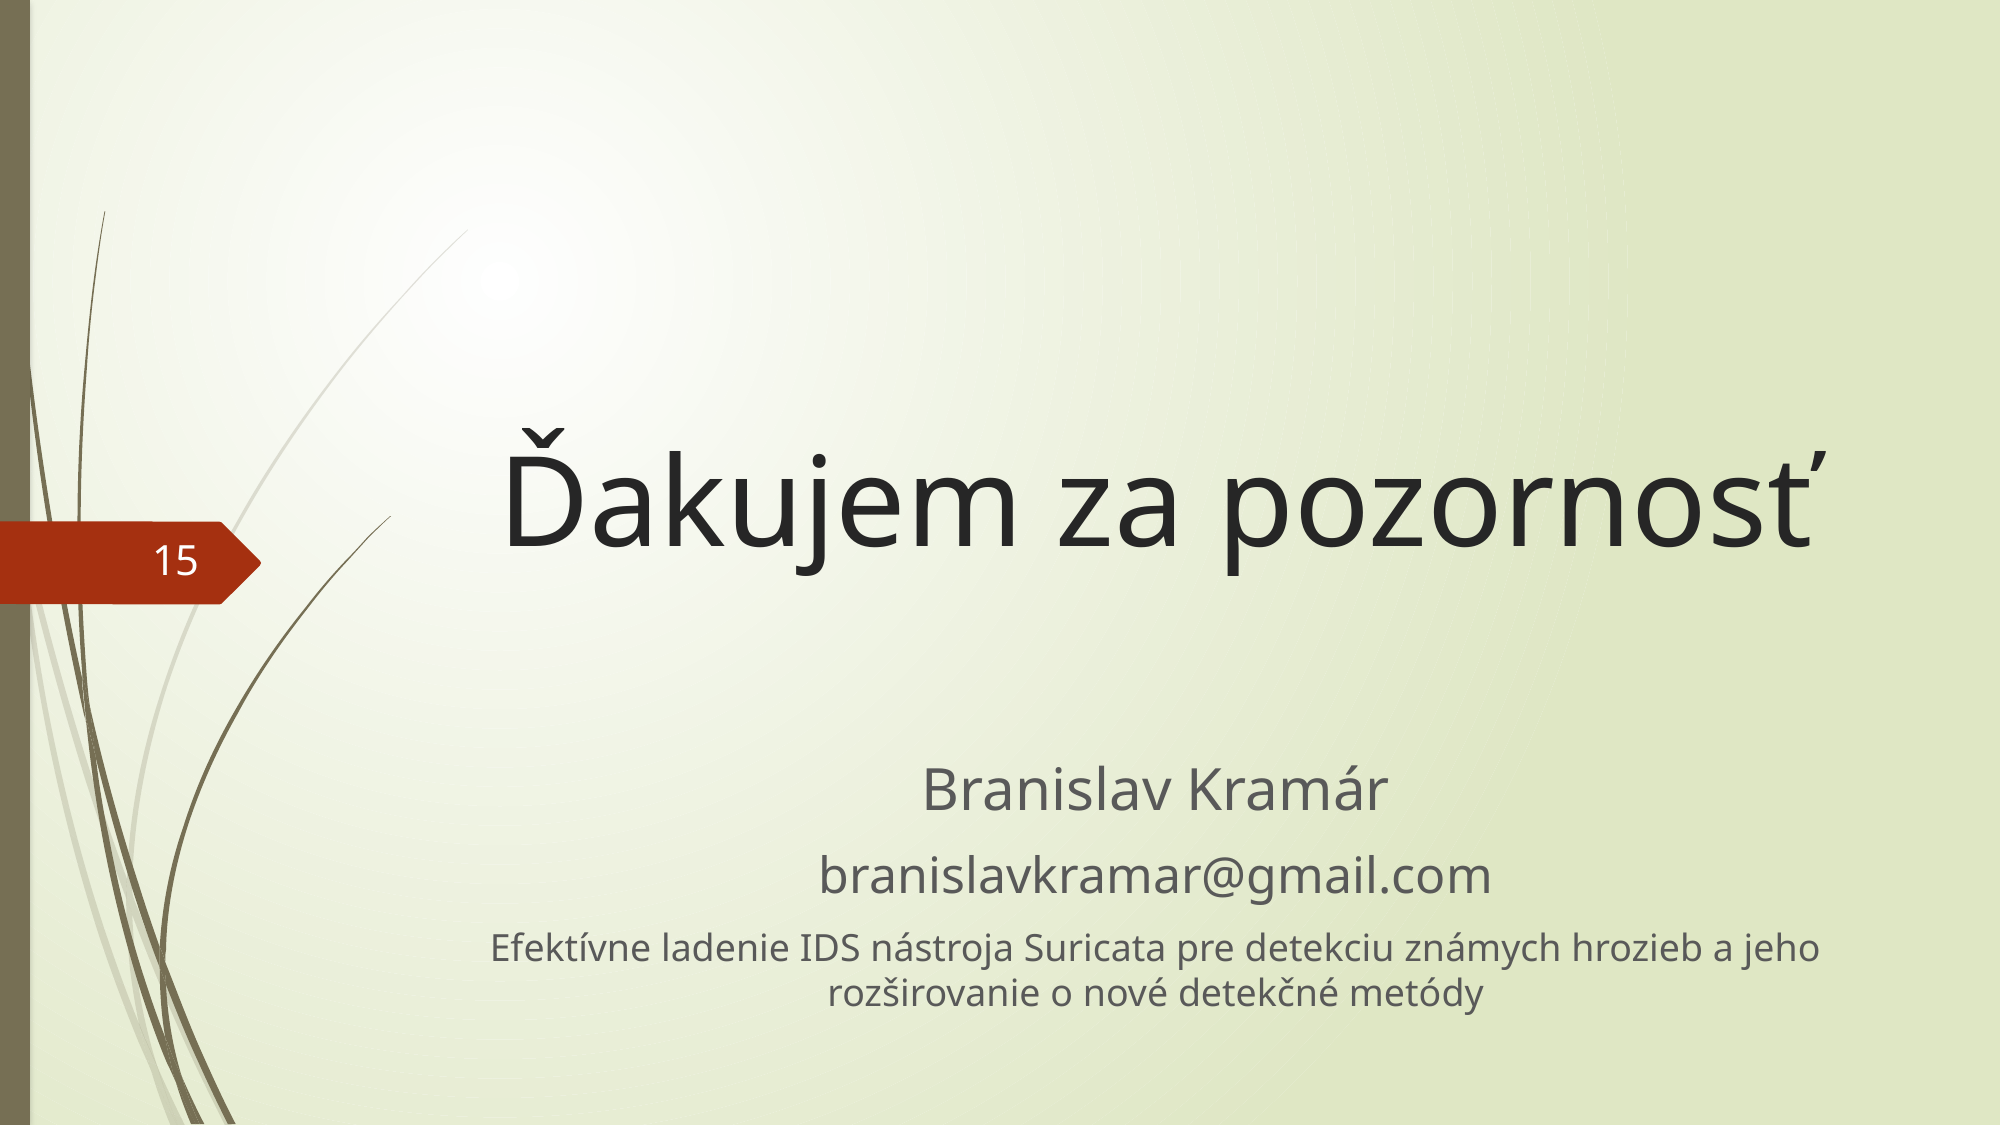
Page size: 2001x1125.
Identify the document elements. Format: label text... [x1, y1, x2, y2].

list Branislav Kramár branislavkramar@gmail.com Efektívne ladenie IDS nástroja Suricata pre detekciu známych hrozieb a jeho rozširovanie o nové detekčné metódy [424, 744, 1888, 1061]
title Ďakujem za pozornosť [424, 337, 1888, 579]
slide_number 15 [87, 532, 216, 592]
